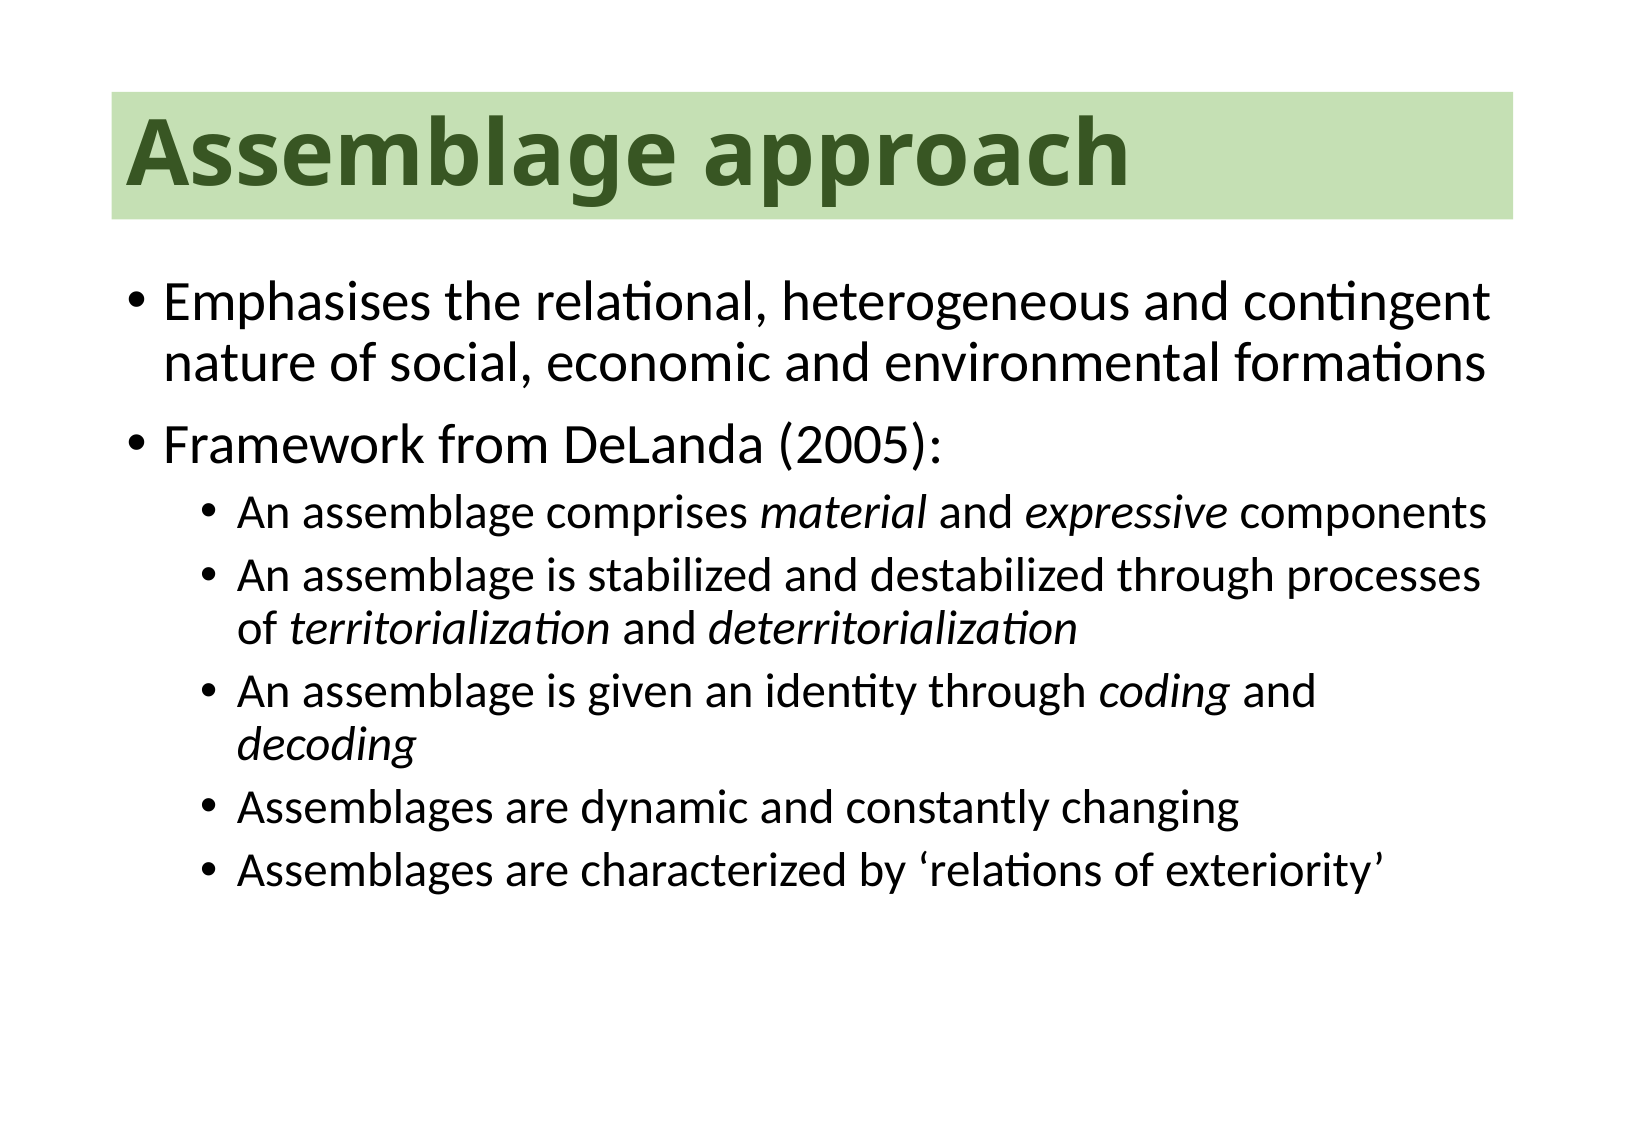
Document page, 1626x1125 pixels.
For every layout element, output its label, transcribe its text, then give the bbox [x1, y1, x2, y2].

title Assemblage approach [111, 91, 1514, 220]
list Emphasises the relational, heterogeneous and contingent nature of social, economic and environmental formations Framework from DeLanda (2005): An assemblage comprises material and expressive components An assemblage is stabilized and destabilized through processes of territorialization and deterritorialization An assemblage is given an identity through coding and decoding Assemblages are dynamic and constantly changing Assemblages are characterized by ‘relations of exteriority’ [111, 263, 1514, 1014]
